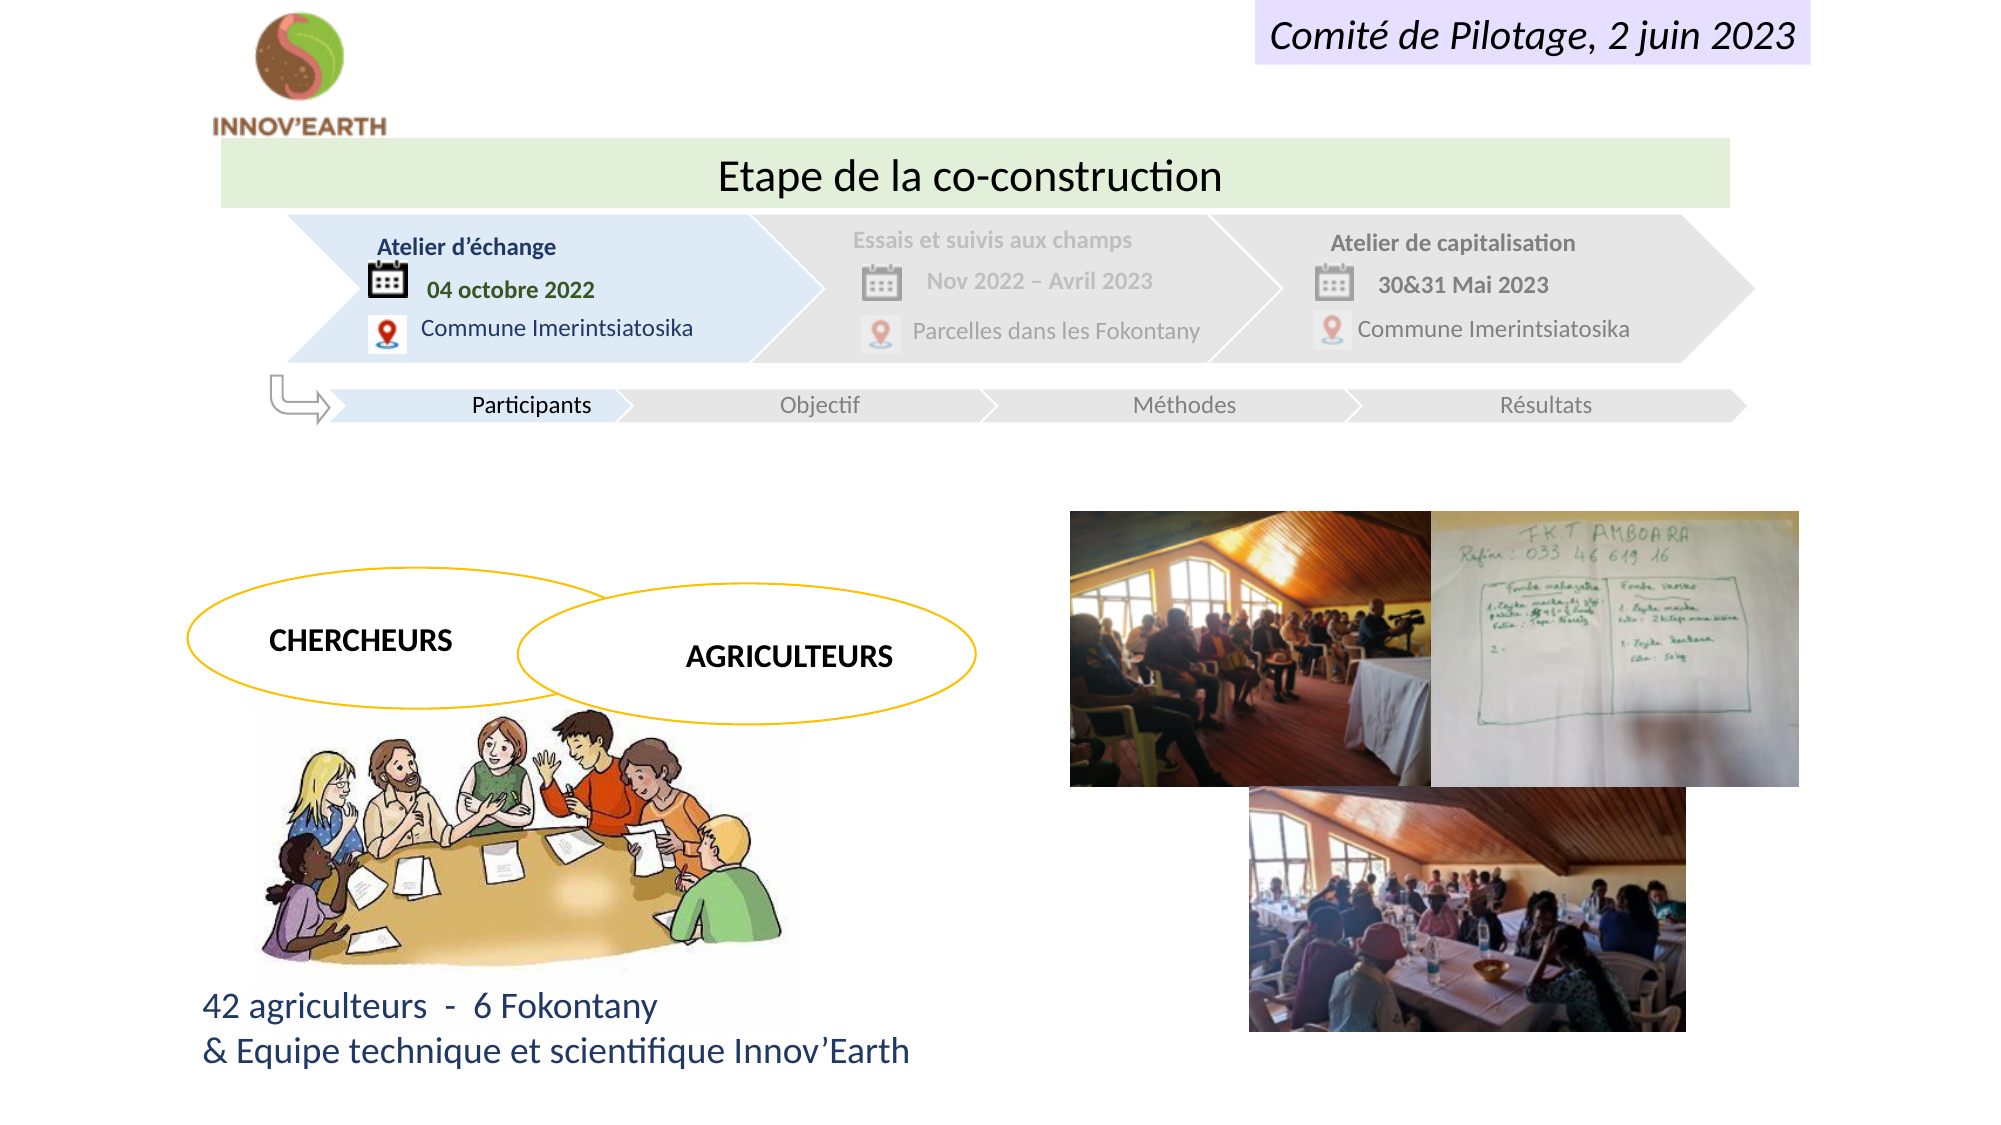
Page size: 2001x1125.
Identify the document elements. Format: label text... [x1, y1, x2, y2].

text_box AGRICULTEURS [516, 582, 977, 724]
text_box Etape de la co-construction [221, 138, 1731, 208]
picture [1070, 511, 1799, 1033]
picture [862, 264, 902, 301]
picture [1313, 310, 1352, 350]
picture [368, 315, 407, 354]
text_box 42 agriculteurs - 6 Fokontany & Equipe technique et scientifique Innov’Earth [187, 973, 932, 1124]
picture [254, 691, 805, 1035]
picture [861, 315, 901, 354]
picture [368, 260, 408, 298]
text_box [269, 374, 284, 388]
text_box Comité de Pilotage, 2 juin 2023 [1255, 0, 1811, 65]
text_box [249, 388, 1750, 424]
text_box CHERCHEURS [186, 566, 606, 691]
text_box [157, 213, 1794, 364]
picture [187, 0, 413, 188]
picture [1315, 263, 1354, 301]
